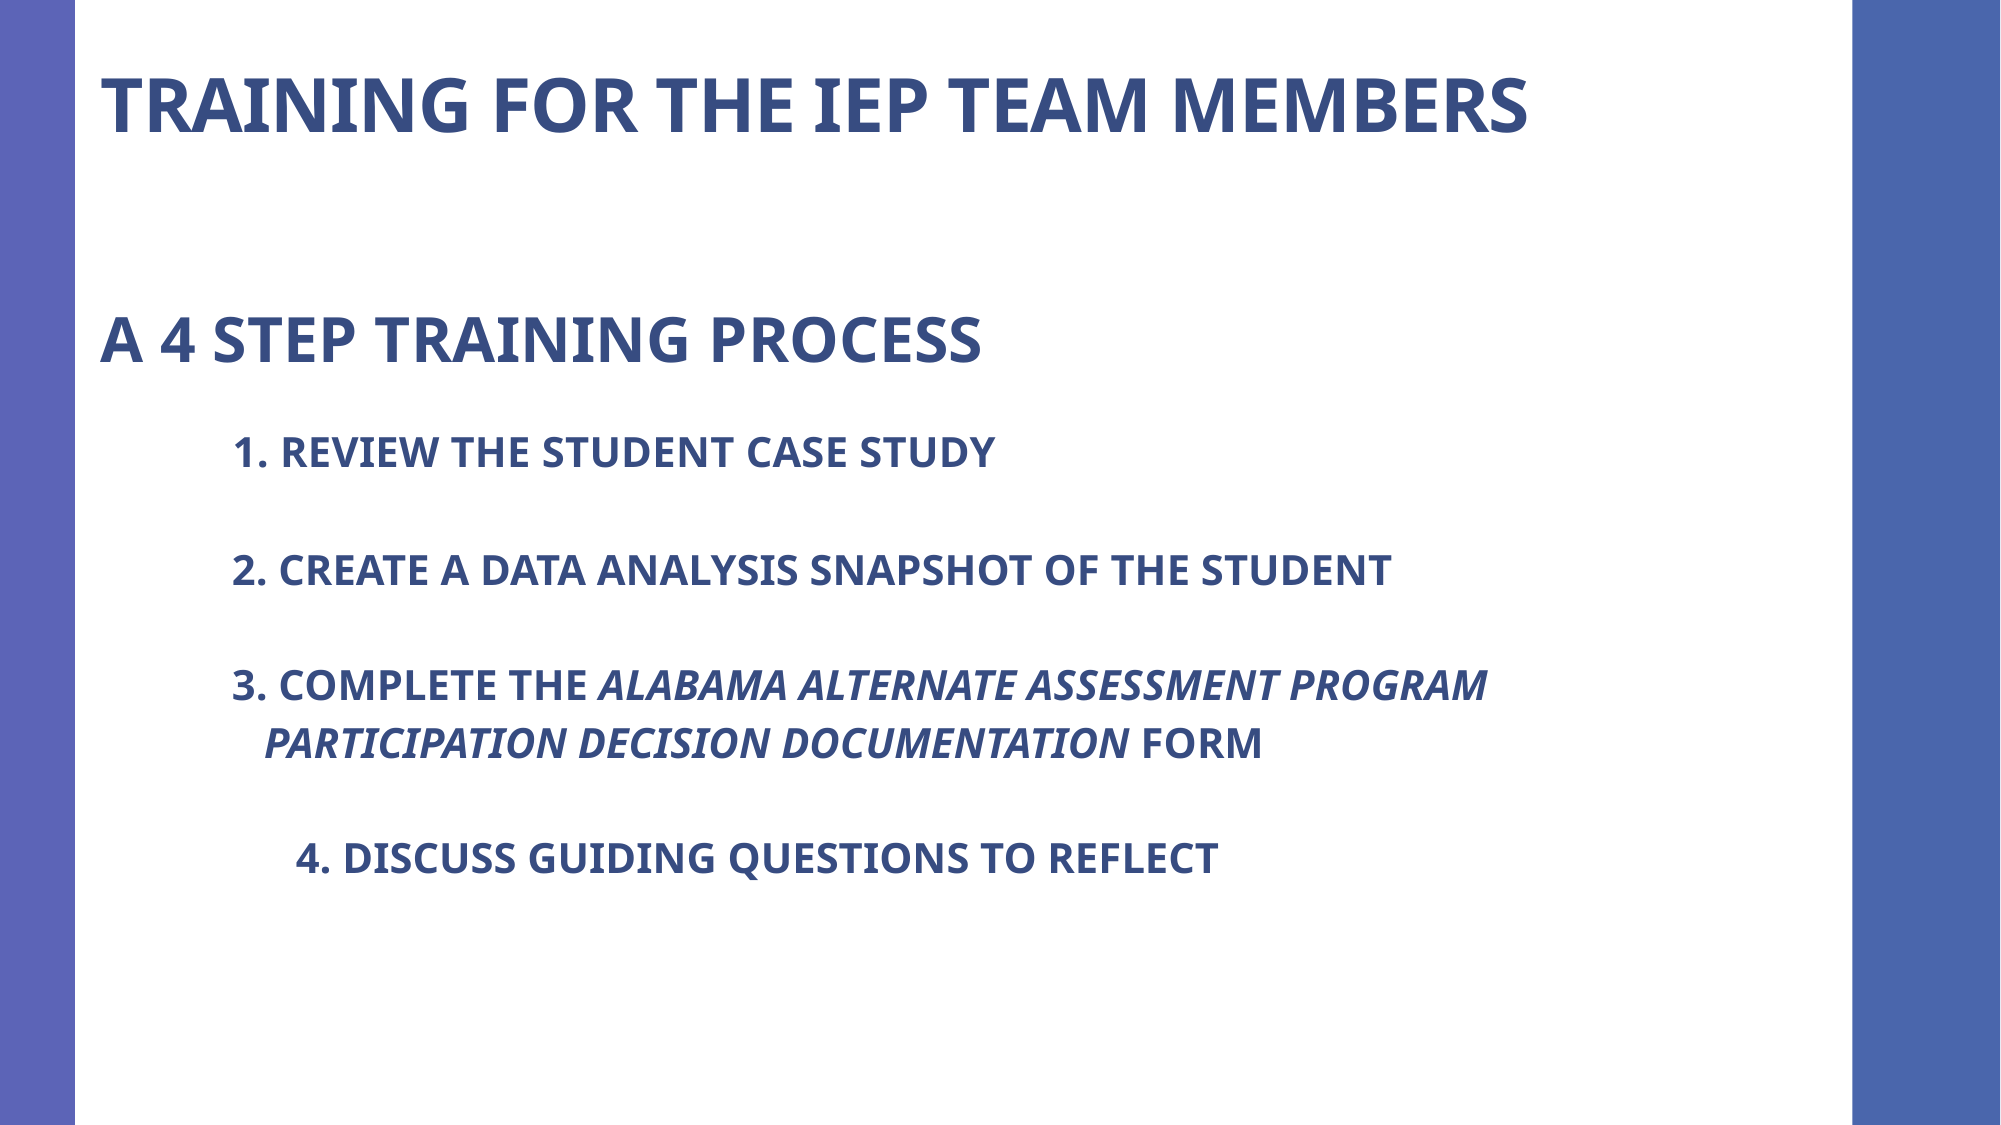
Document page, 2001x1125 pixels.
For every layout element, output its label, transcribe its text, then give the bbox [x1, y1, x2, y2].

title TRAINING FOR THE IEP TEAM MEMBERS [85, 17, 1676, 247]
list A 4 STEP TRAINING PROCESS 1. REVIEW THE STUDENT CASE STUDY 2. CREATE A DATA ANALYSIS SNAPSHOT OF THE STUDENT 3. COMPLETE THE ALABAMA ALTERNATE ASSESSMENT PROGRAM PARTICIPATION DECISION DOCUMENTATION FORM 4. DISCUSS GUIDING QUESTIONS TO REFLECT ON THE IEP DECISION FOR ASSESSMENT PARTICIPATION FOR THE STUDENT. [85, 298, 1811, 1094]
